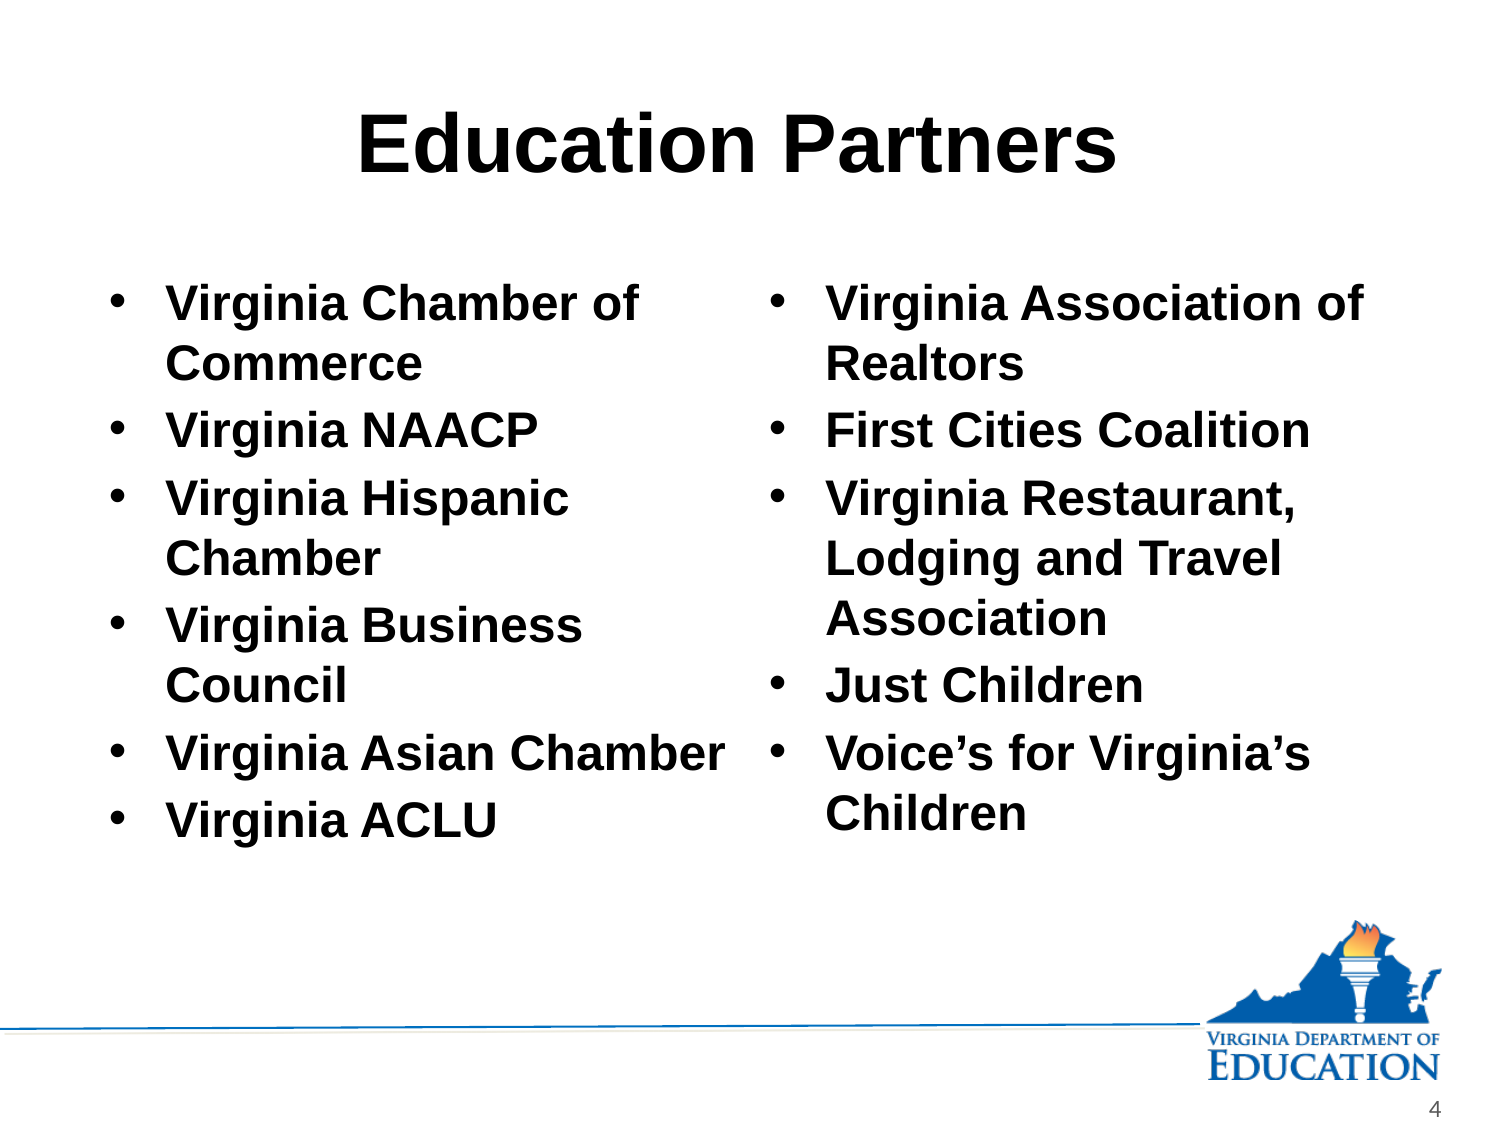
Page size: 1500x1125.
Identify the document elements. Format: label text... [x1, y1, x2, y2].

slide_number 4 [1106, 1077, 1457, 1125]
title Education Partners [75, 45, 1425, 233]
picture [1206, 920, 1442, 1077]
list Virginia Chamber of Commerce Virginia NAACP Virginia Hispanic Chamber Virginia Business Council Virginia Asian Chamber Virginia ACLU Virginia Association of Realtors First Cities Coalition Virginia Restaurant, Lodging and Travel Association Just Children Voice’s for Virginia’s Children [75, 262, 1425, 1005]
